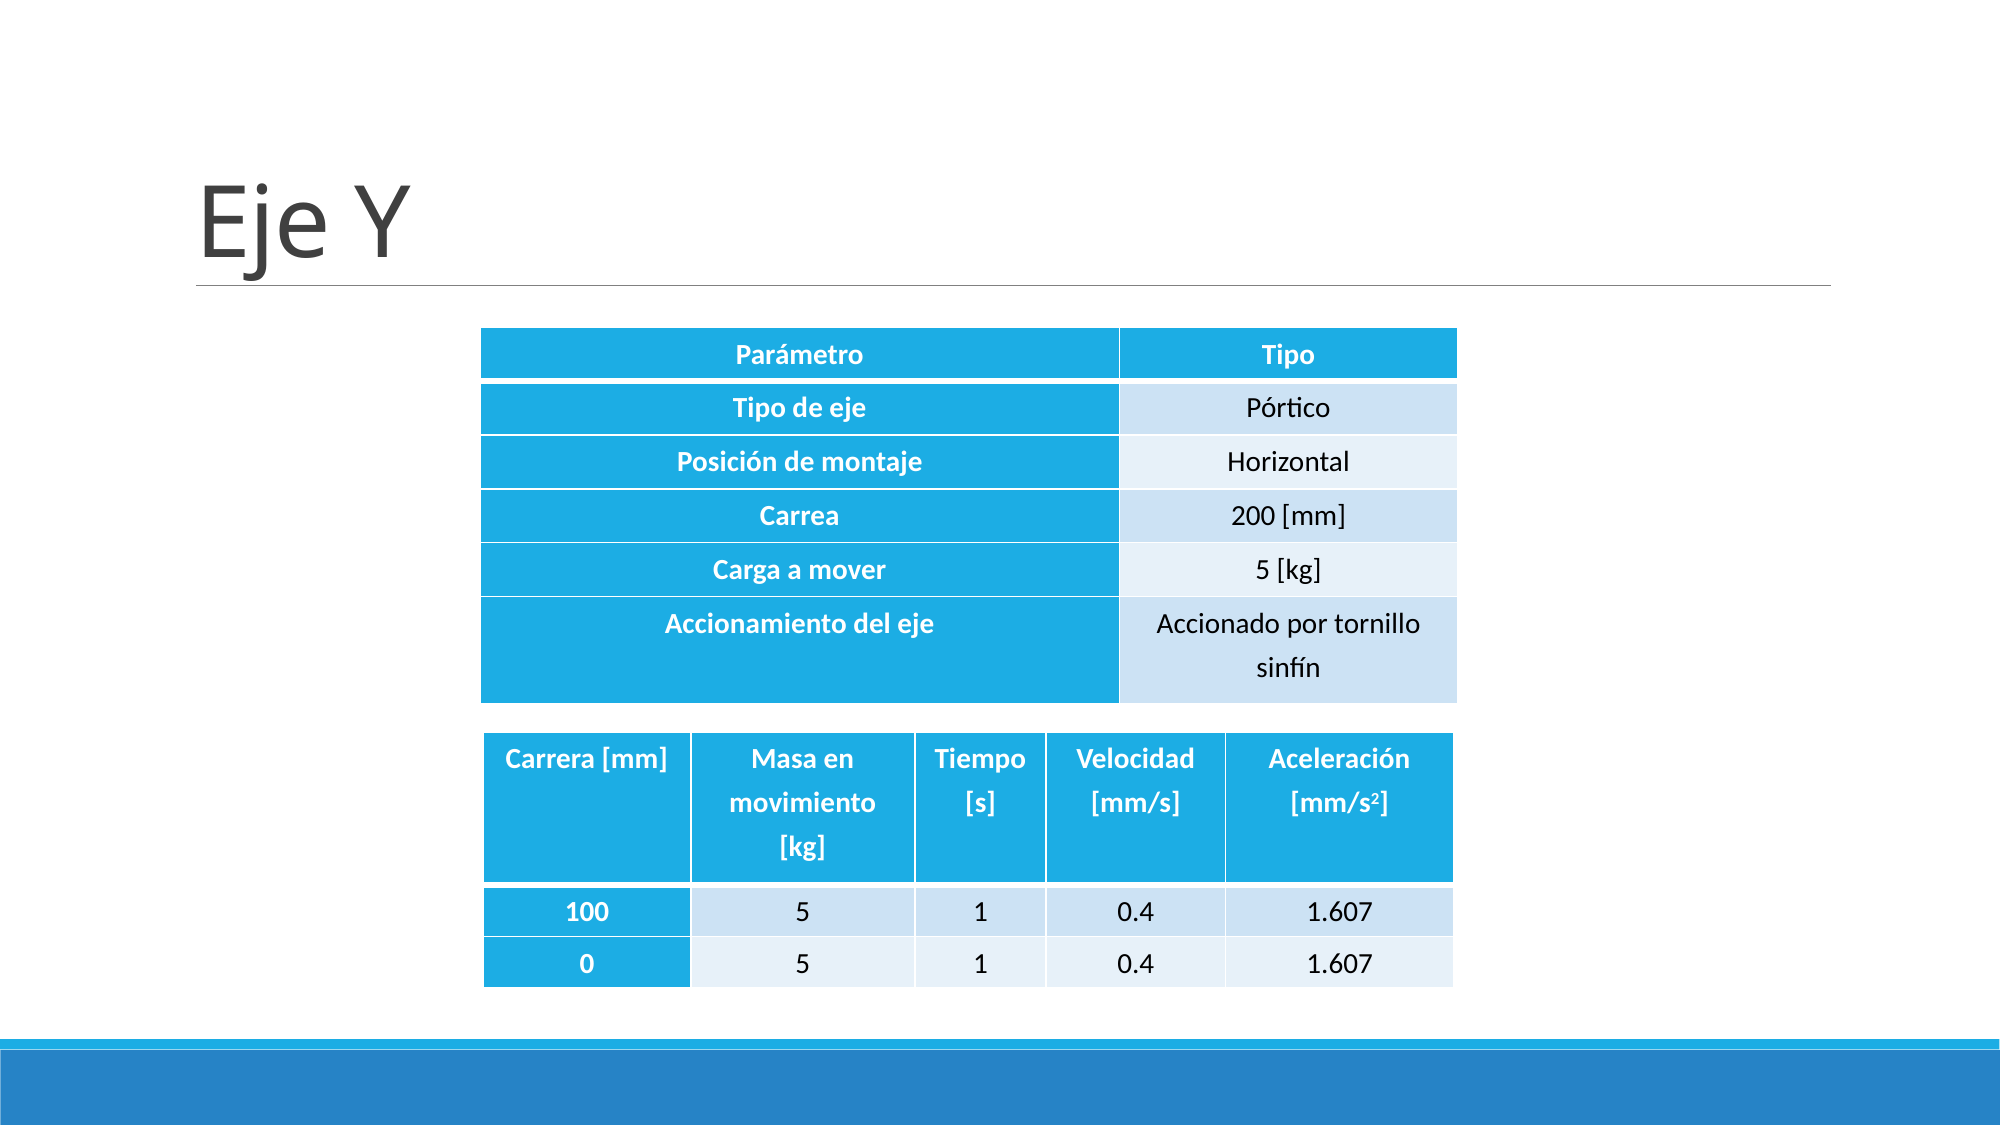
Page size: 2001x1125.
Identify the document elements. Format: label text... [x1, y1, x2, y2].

table_cell Accionamiento del eje [481, 597, 1119, 703]
table_cell 1 [916, 888, 1045, 936]
title Eje Y [180, 47, 1830, 285]
table_cell Accionado por tornillo sinfín [1120, 597, 1457, 703]
table_cell Posición de montaje [481, 436, 1119, 488]
table_cell 1.607 [1226, 888, 1453, 936]
table_cell 100 [484, 888, 690, 936]
table_cell 5 [692, 937, 914, 987]
table_header Parámetro [481, 328, 1119, 378]
table_cell Tipo de eje [481, 384, 1119, 434]
table_cell Carga a mover [481, 543, 1119, 596]
table_cell 1.607 [1226, 937, 1453, 987]
table_header Tipo [1120, 328, 1457, 378]
table_header Carrera [mm] [484, 733, 690, 882]
table_cell Horizontal [1120, 436, 1457, 488]
table_header Tiempo [s] [916, 733, 1045, 882]
table_cell 0.4 [1047, 888, 1225, 936]
table_header Aceleración [mm/s2] [1226, 733, 1453, 882]
table_cell Carrea [481, 490, 1119, 542]
table_header Masa en movimiento [kg] [692, 733, 914, 882]
table_cell Pórtico [1120, 384, 1457, 434]
table_header Velocidad [mm/s] [1047, 733, 1225, 882]
table_cell 1 [916, 937, 1045, 987]
table_cell 200 [mm] [1120, 490, 1457, 542]
table_cell 0.4 [1047, 937, 1225, 987]
table_cell 5 [692, 888, 914, 936]
table_cell 0 [484, 937, 690, 987]
table_cell 5 [kg] [1120, 543, 1457, 596]
